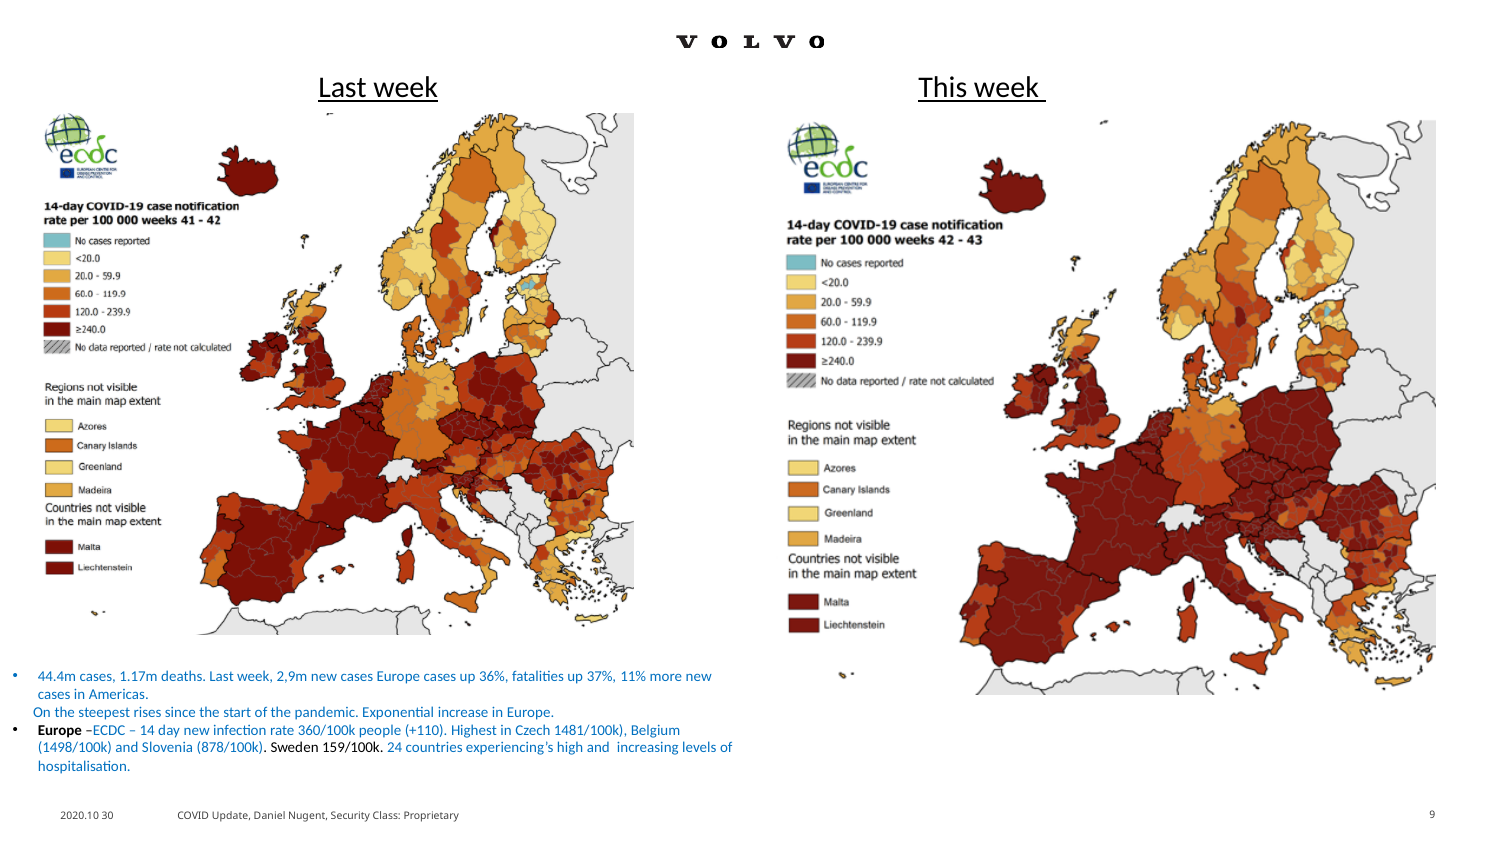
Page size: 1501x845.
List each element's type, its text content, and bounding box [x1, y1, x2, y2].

text_box 44.4m cases, 1.17m deaths. Last week, 2,9m new cases Europe cases up 36%, fatalities up 37%, ​11% more new cases in Americas. On the steepest rises since the start of the pandemic. Exponential increase in Europe. Europe –ECDC – 14 day new infection rate 360/100k people (+110). Highest in Czech 1481/100k), Belgium (1498/100k) and Slovenia (878/100k). Sweden 159/100k. 24 countries experiencing’s high and increasing levels of hospitalisation. [0, 658, 748, 782]
footer COVID Update, Daniel Nugent, Security Class: Proprietary [177, 806, 727, 824]
picture [776, 113, 1436, 695]
text_box Last week This week [303, 60, 1070, 111]
slide_number 9 [1376, 806, 1436, 824]
slide_number 2020.10 30 [59, 806, 136, 824]
picture [41, 113, 634, 635]
